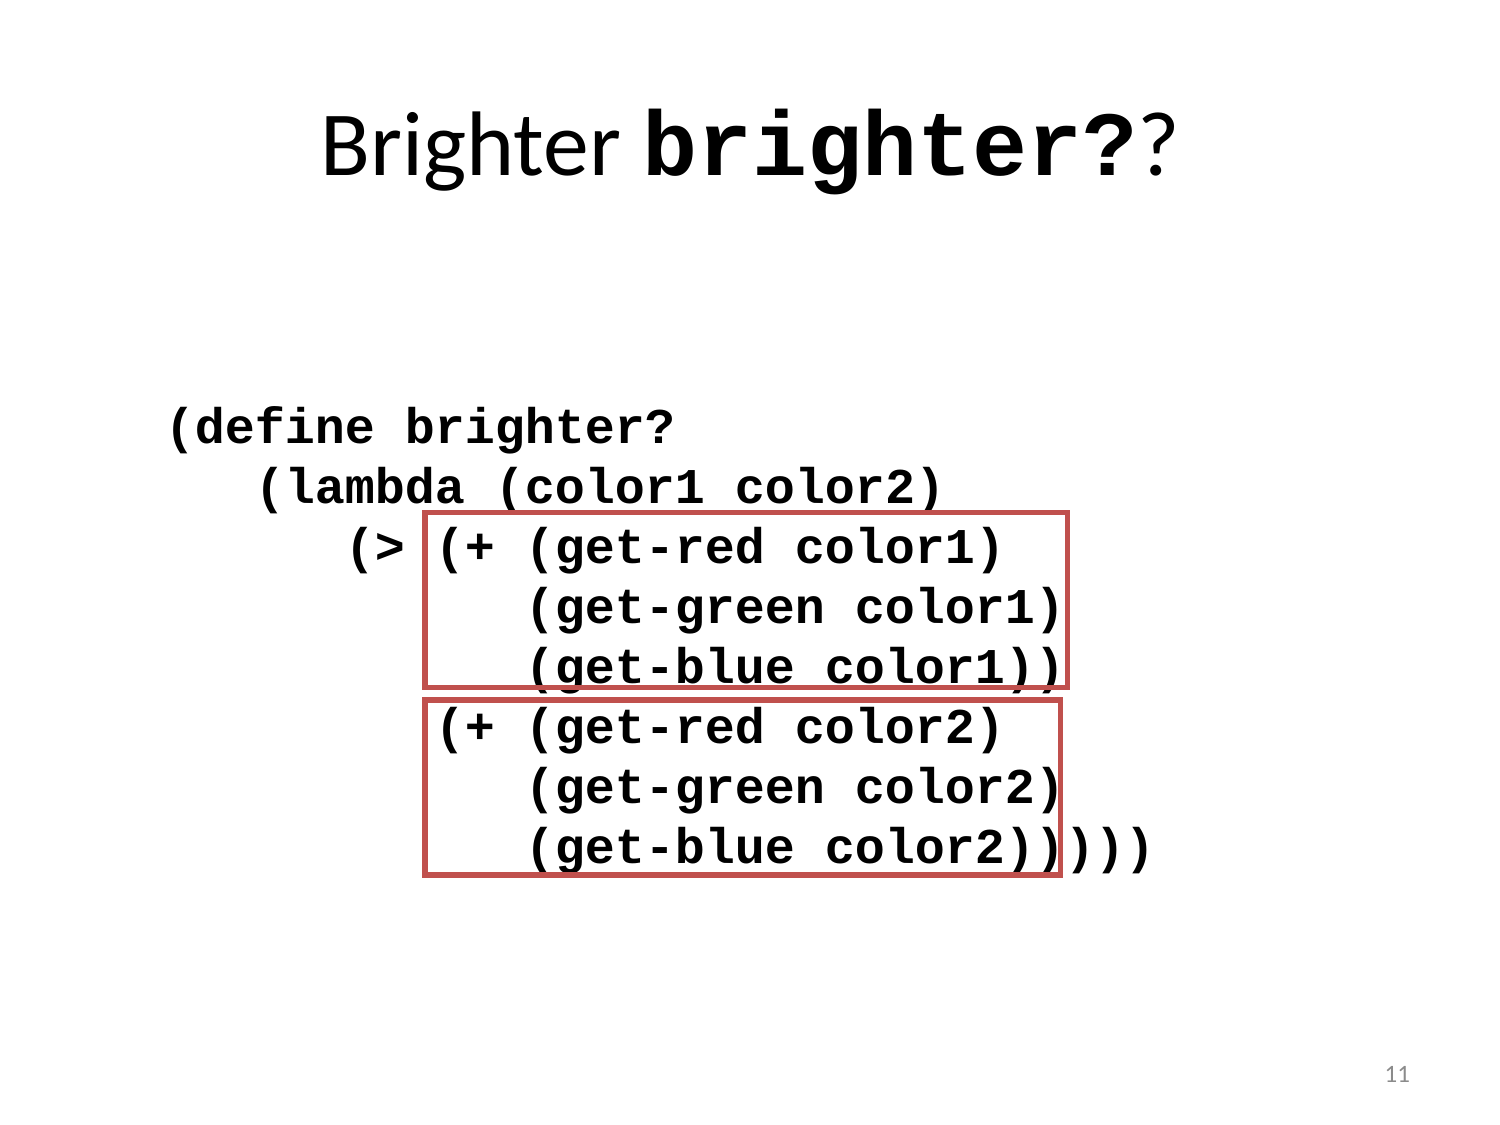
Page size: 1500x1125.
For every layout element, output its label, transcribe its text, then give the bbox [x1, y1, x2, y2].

text_box [424, 699, 1061, 875]
text_box [425, 512, 1068, 688]
text_box (define brighter? (lambda (color1 color2) (> (+ (get-red color1) (get-green color1) (get-blue color1)) (+ (get-red color2) (get-green color2) (get-blue color2))))) [150, 385, 1318, 881]
slide_number 11 [1074, 1042, 1425, 1103]
title Brighter brighter?? [75, 45, 1425, 233]
